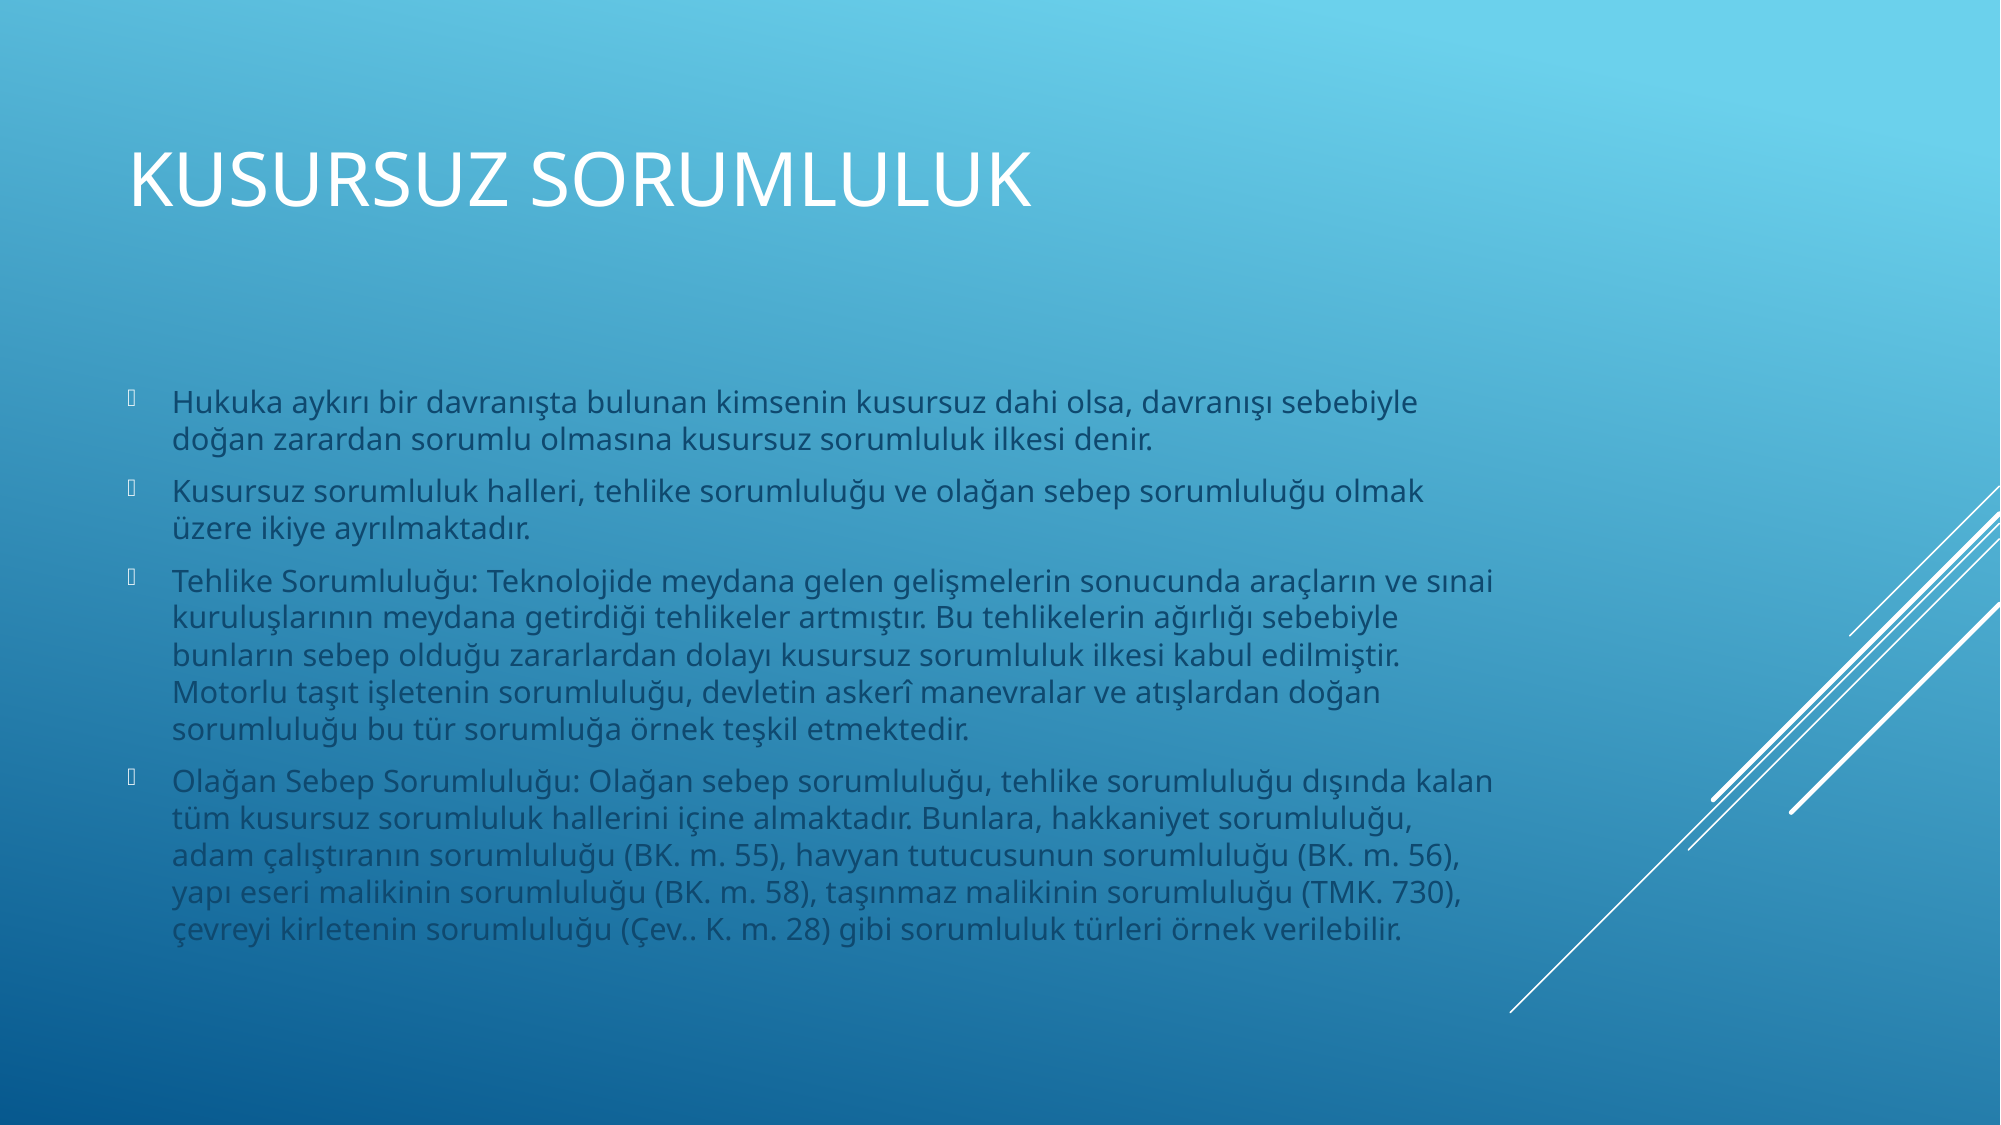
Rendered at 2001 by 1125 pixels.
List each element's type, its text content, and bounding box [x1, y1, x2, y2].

title Kusursuz sorumluluk [112, 52, 1513, 300]
list Hukuka aykırı bir davranışta bulunan kimsenin kusursuz dahi olsa, davranışı sebebiyle doğan zarardan sorumlu olmasına kusursuz sorumluluk ilkesi denir. Kusursuz sorumluluk halleri, tehlike sorumluluğu ve olağan sebep sorumluluğu olmak üzere ikiye ayrılmaktadır. Tehlike Sorumluluğu: Teknolojide meydana gelen gelişmelerin sonucunda araçların ve sınai kuruluşlarının meydana getirdiği tehlikeler artmıştır. Bu tehlikelerin ağırlığı sebebiyle bunların sebep olduğu zararlardan dolayı kusursuz sorumluluk ilkesi kabul edilmiştir. Motorlu taşıt işletenin sorumluluğu, devletin askerî manevralar ve atışlardan doğan sorumluluğu bu tür sorumluğa örnek teşkil etmektedir. Olağan Sebep Sorumluluğu: Olağan sebep sorumluluğu, tehlike sorumluluğu dışında kalan tüm kusursuz sorumluluk hallerini içine almaktadır. Bunlara, hakkaniyet sorumluluğu, adam çalıştıranın sorumluluğu (BK. m. 55), havyan tutucusunun sorumluluğu (BK. m. 56), yapı eseri malikinin sorumluluğu (BK. m. 58), taşınmaz malikinin sorumluluğu (TMK. 730), çevreyi kirletenin sorumluluğu (Çev.. K. m. 28) gibi sorumluluk türleri örnek verilebilir. [112, 368, 1513, 962]
